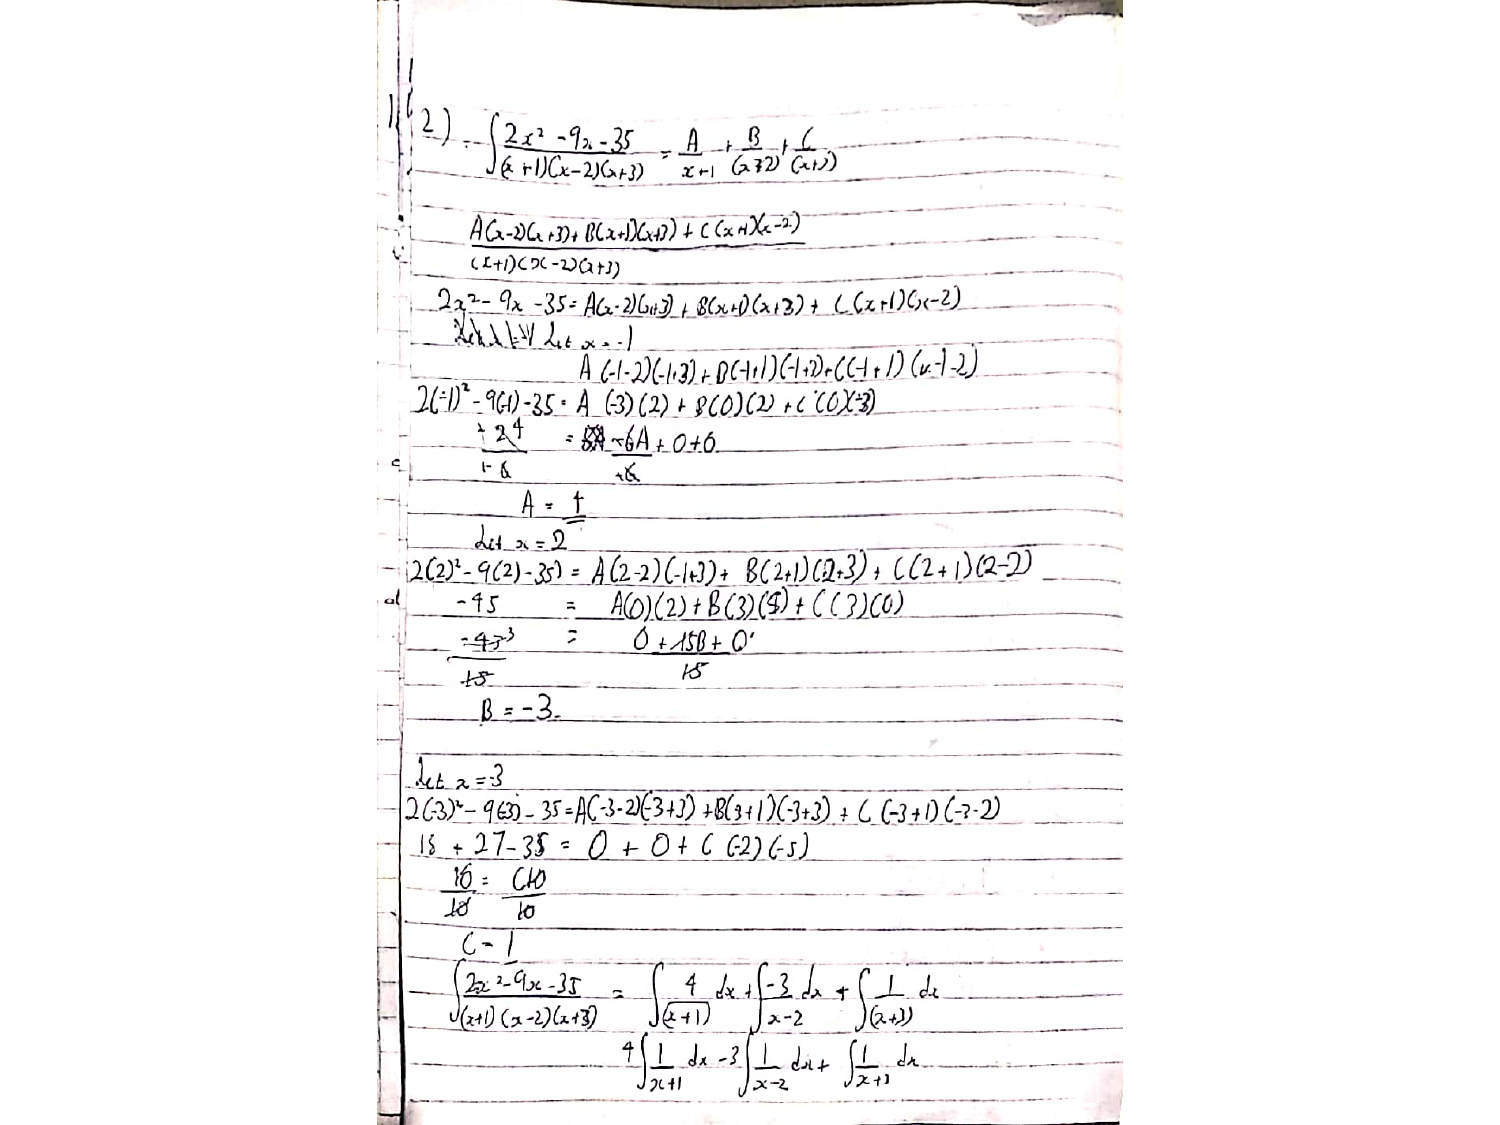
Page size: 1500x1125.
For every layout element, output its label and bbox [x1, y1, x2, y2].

picture [377, 0, 1123, 1125]
